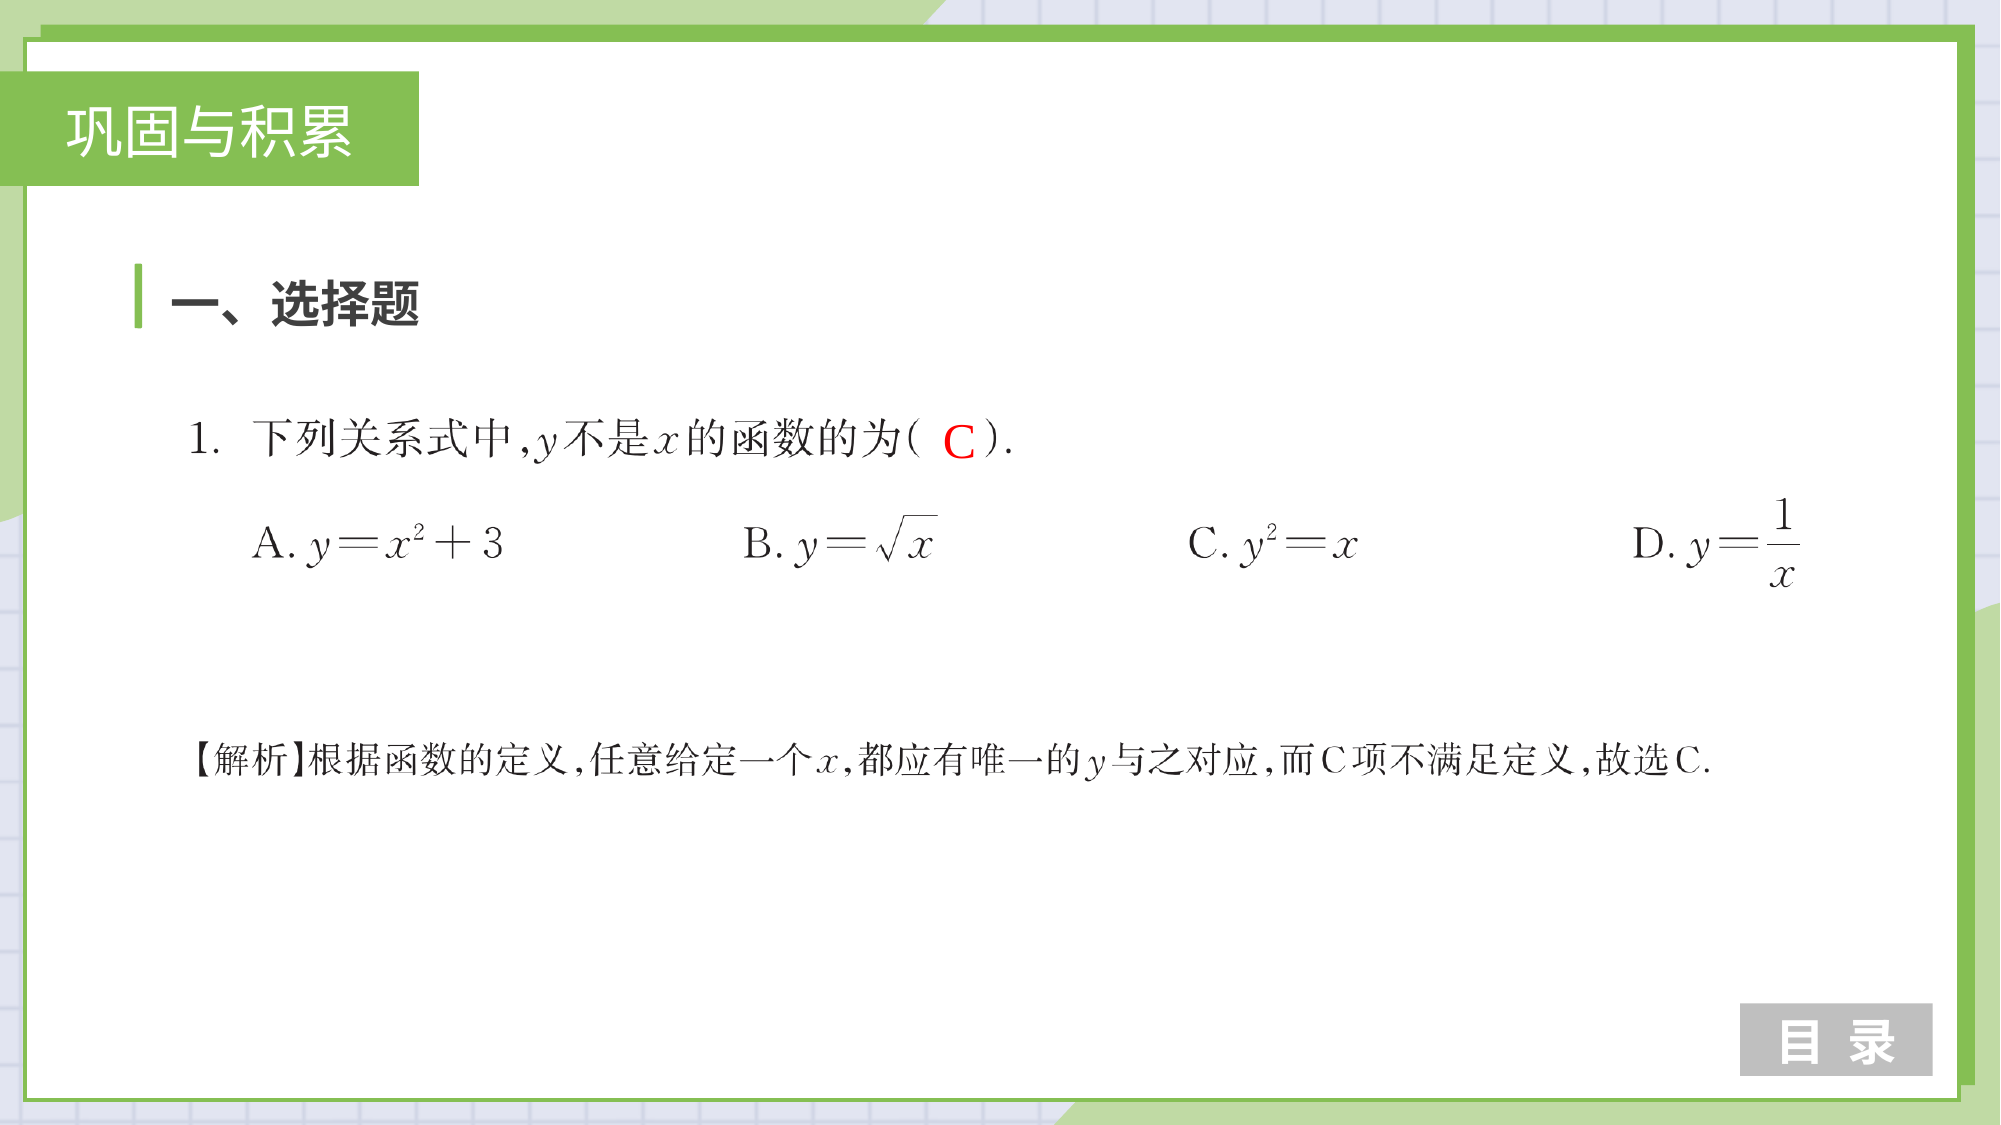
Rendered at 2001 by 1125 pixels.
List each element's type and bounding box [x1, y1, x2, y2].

picture [176, 400, 1824, 605]
picture [925, 0, 2000, 611]
text_box [134, 247, 1778, 341]
picture [180, 722, 1754, 790]
picture [0, 515, 1074, 1125]
